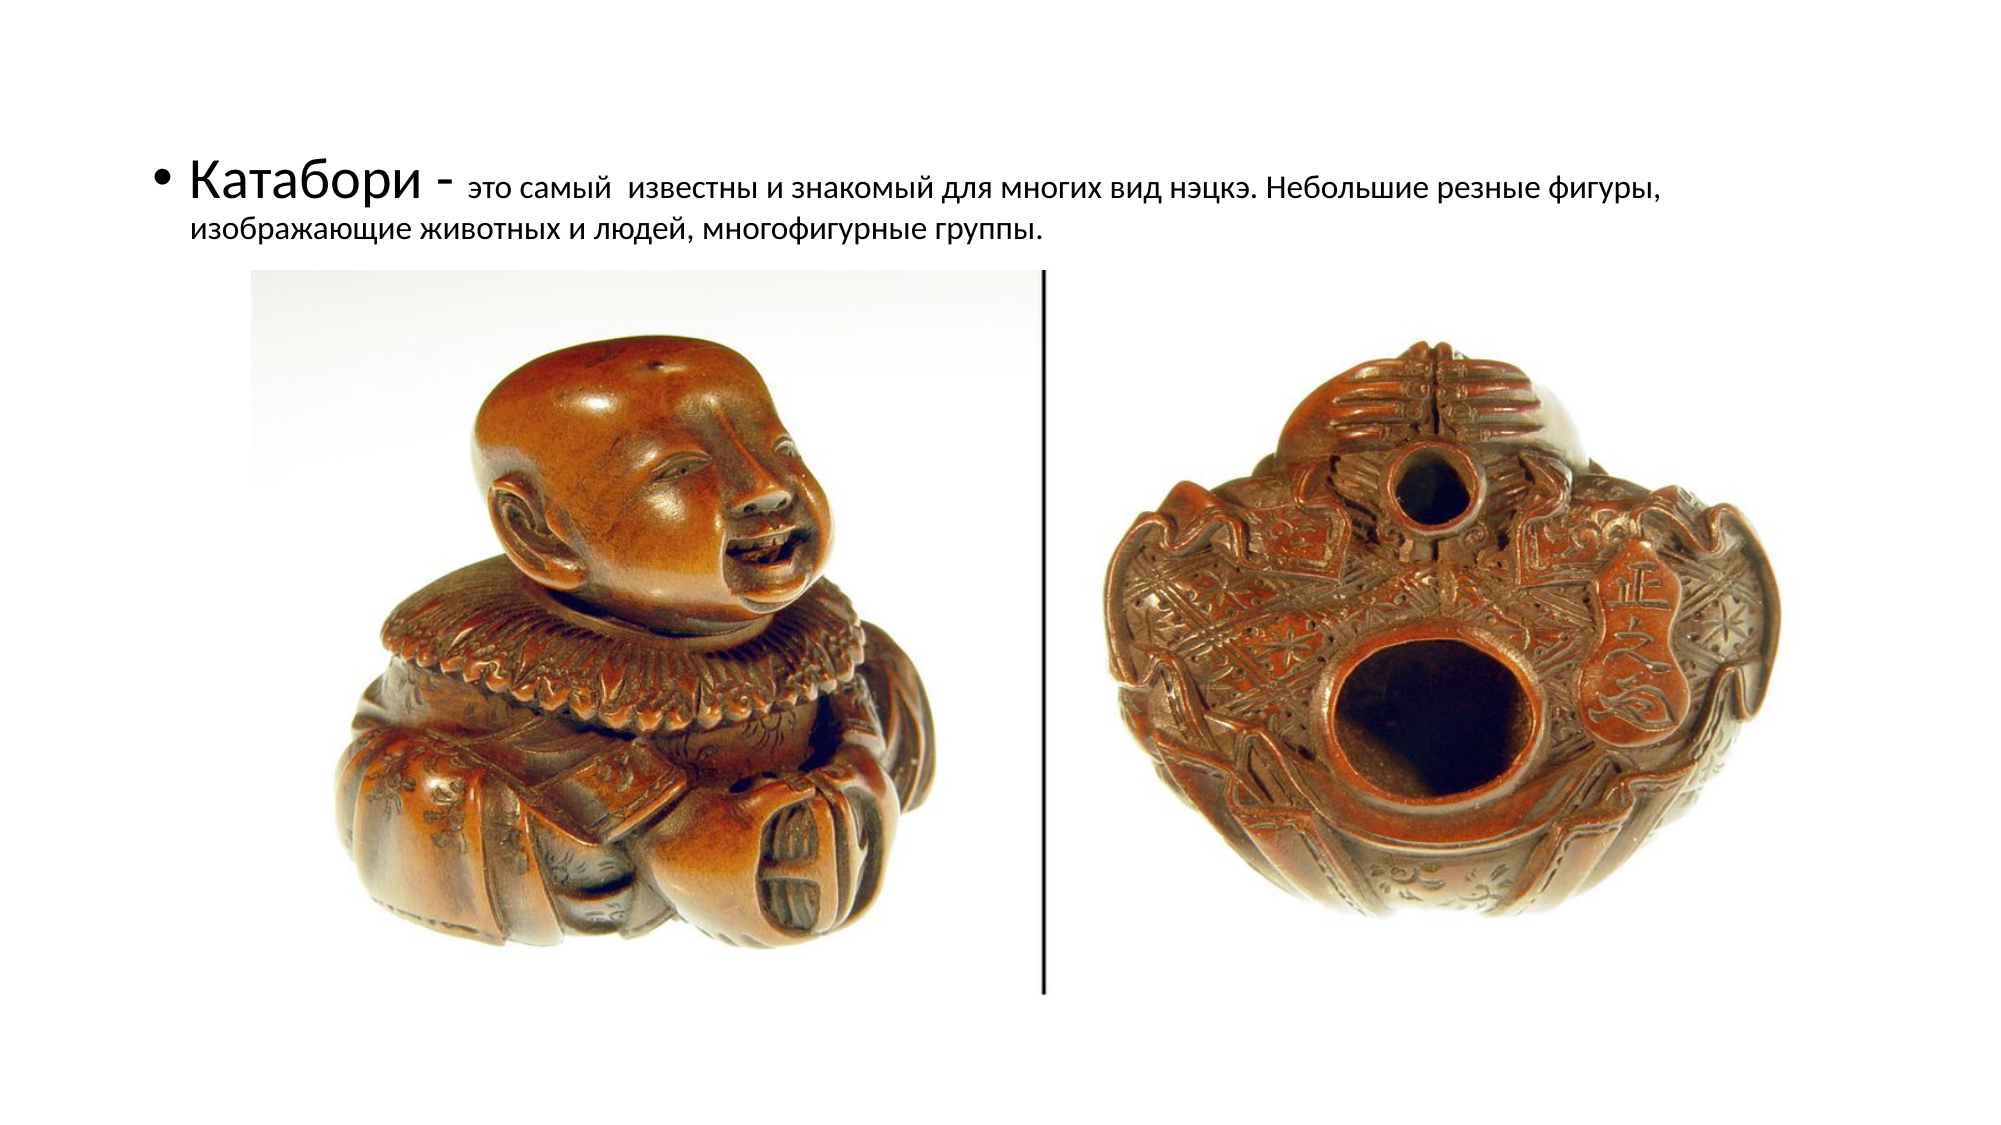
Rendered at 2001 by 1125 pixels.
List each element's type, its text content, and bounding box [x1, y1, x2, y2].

list Катабори - это самый известны и знакомый для многих вид нэцкэ. Небольшие резные фигуры, изображающие животных и людей, многофигурные группы. [137, 140, 1863, 1014]
picture [251, 270, 1837, 995]
